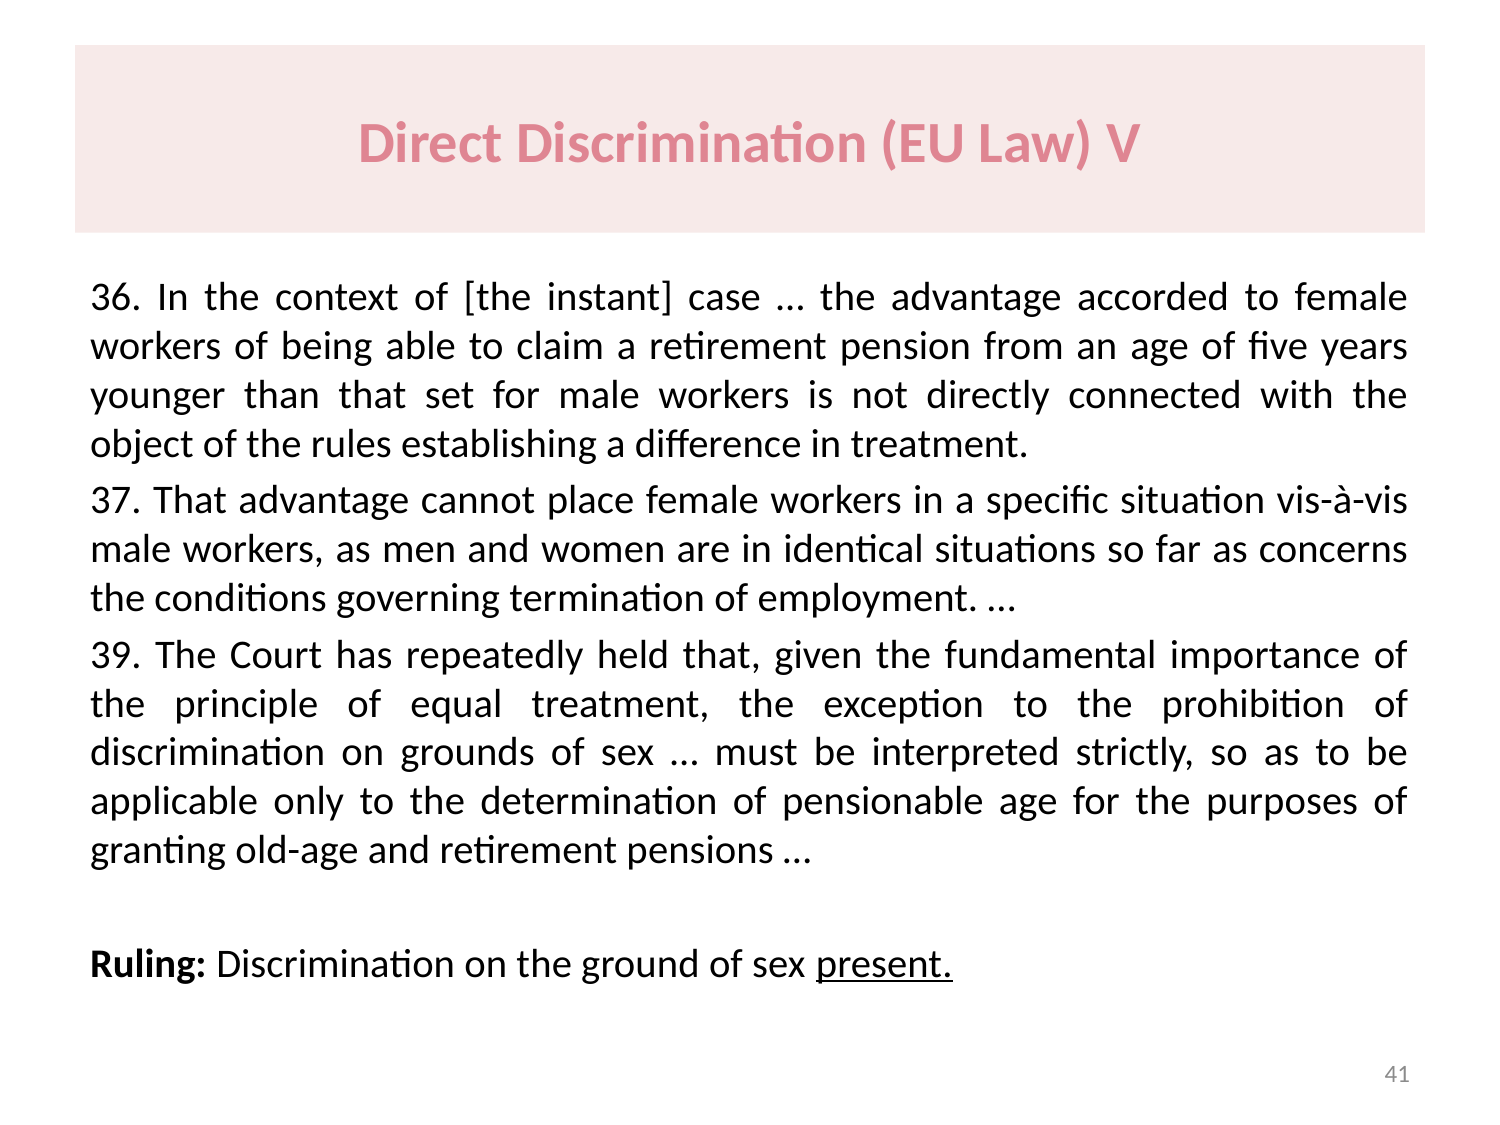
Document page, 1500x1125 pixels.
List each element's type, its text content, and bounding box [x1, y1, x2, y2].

title Direct Discrimination (EU Law) V [75, 45, 1425, 233]
list 36. In the context of [the instant] case … the advantage accorded to female workers of being able to claim a retirement pension from an age of five years younger than that set for male workers is not directly connected with the object of the rules establishing a difference in treatment. 37. That advantage cannot place female workers in a specific situation vis-à-vis male workers, as men and women are in identical situations so far as concerns the conditions governing termination of employment. … 39. The Court has repeatedly held that, given the fundamental importance of the principle of equal treatment, the exception to the prohibition of discrimination on grounds of sex … must be interpreted strictly, so as to be applicable only to the determination of pensionable age for the purposes of granting old-age and retirement pensions … Ruling: Discrimination on the ground of sex present. [75, 262, 1425, 1005]
slide_number 41 [1074, 1042, 1425, 1103]
